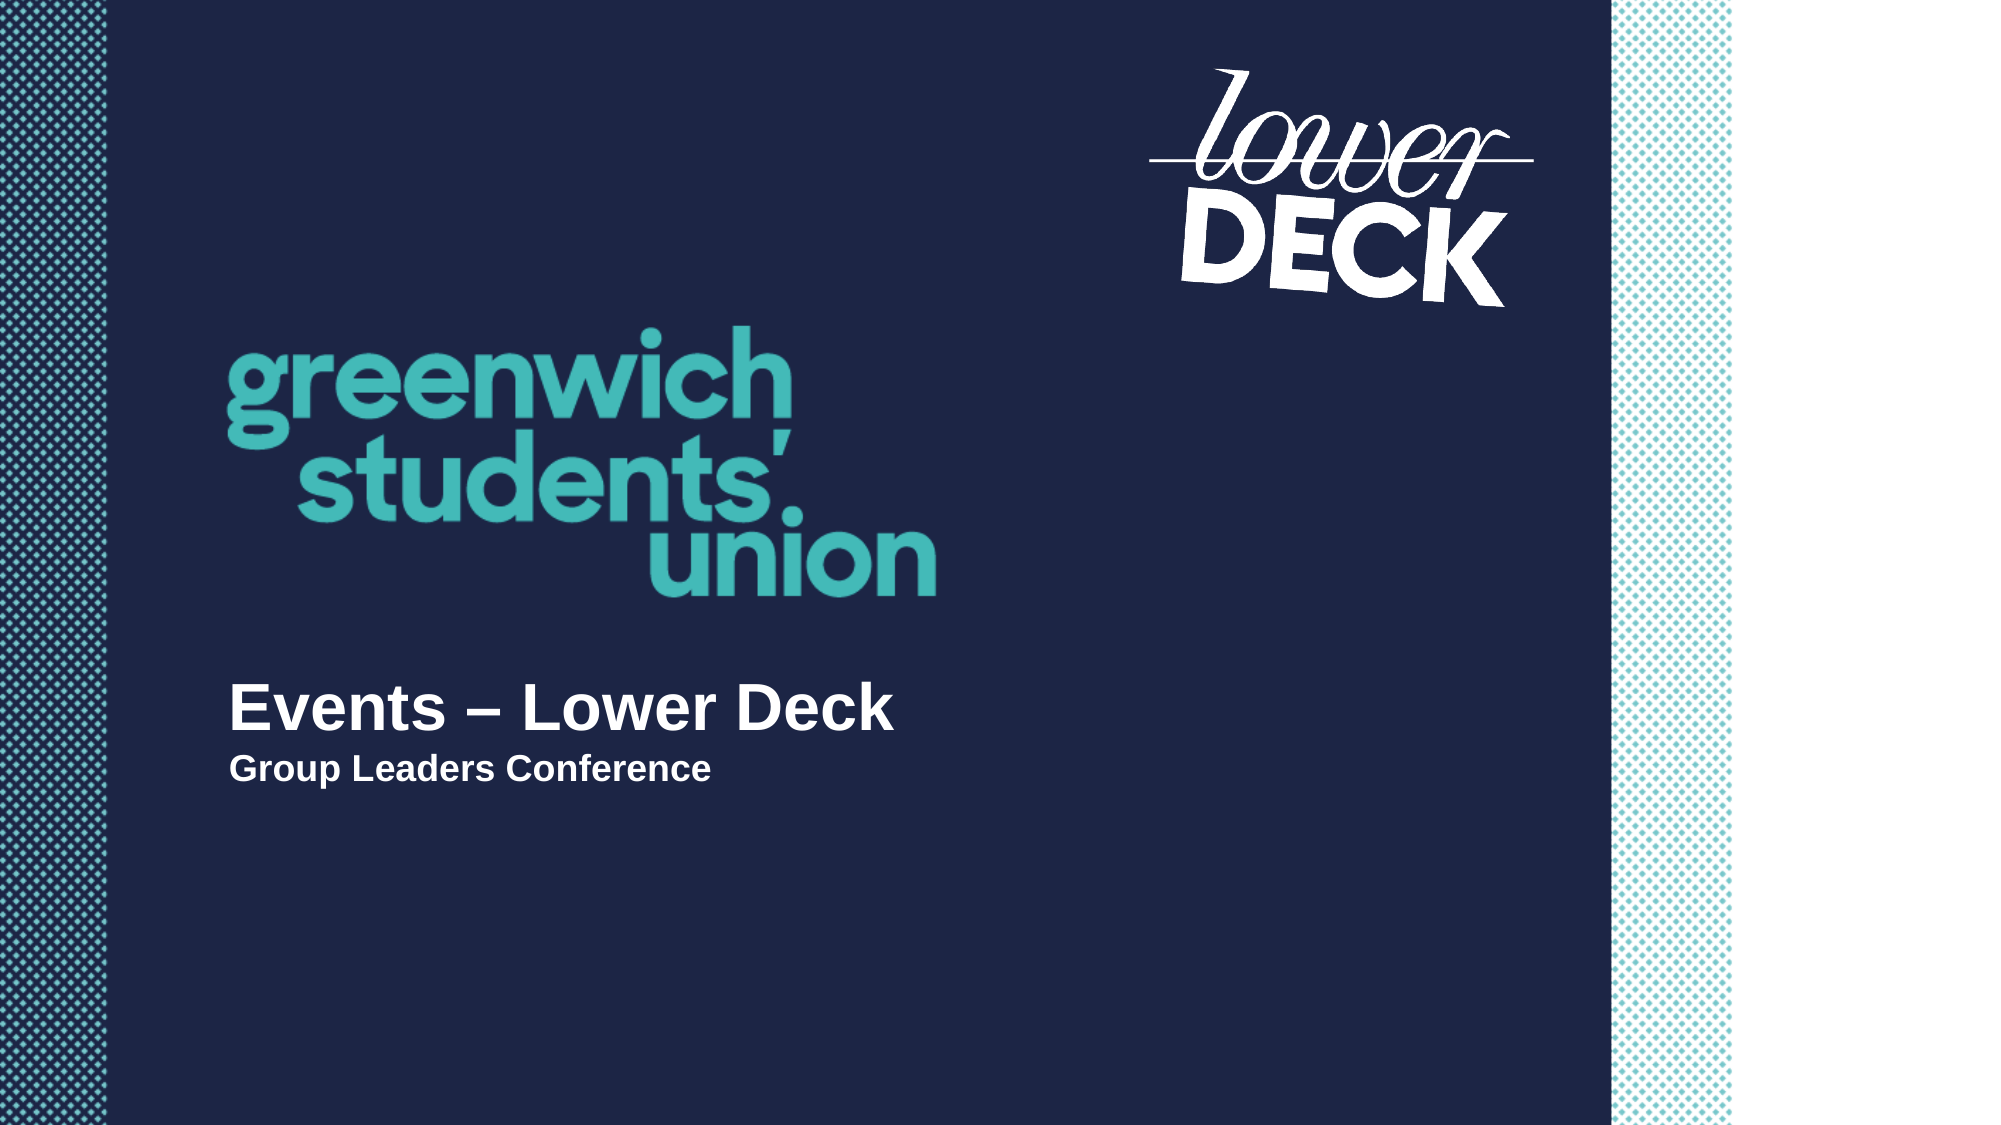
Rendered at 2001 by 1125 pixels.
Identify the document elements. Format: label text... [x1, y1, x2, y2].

text_box Events – Lower Deck Group Leaders Conference [213, 656, 1269, 797]
picture [0, 0, 2000, 1125]
